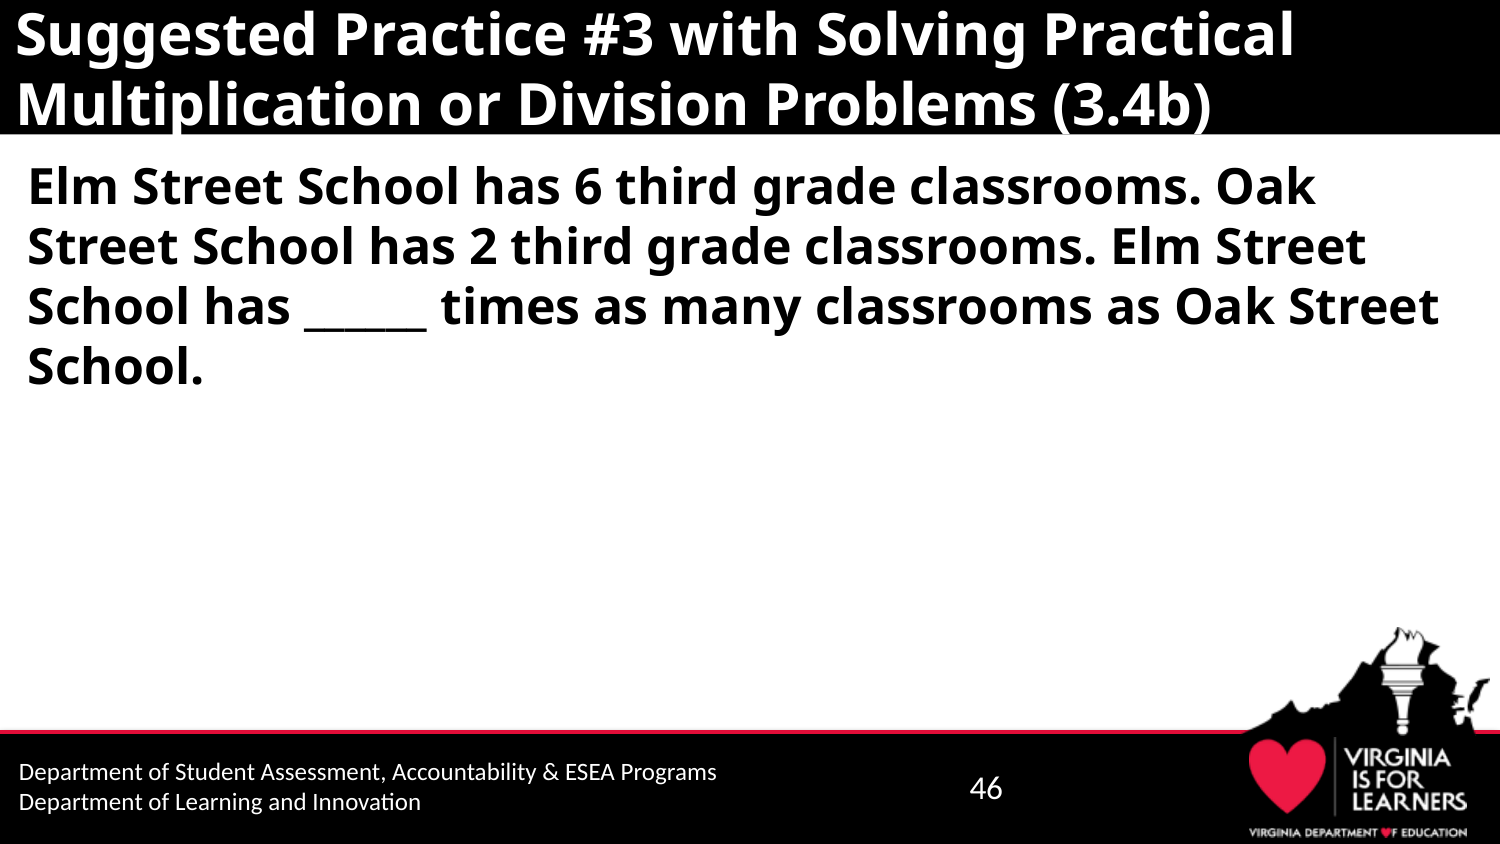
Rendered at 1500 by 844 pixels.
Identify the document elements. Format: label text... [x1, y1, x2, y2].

picture [1240, 627, 1490, 736]
title Suggested Practice #3 with Solving Practical Multiplication or Division Problems (3.4b) [0, 0, 1500, 135]
list Elm Street School has 6 third grade classrooms. Oak Street School has 2 third grade classrooms. Elm Street School has ______ times as many classrooms as Oak Street School. [12, 146, 1477, 710]
picture [1249, 737, 1467, 838]
